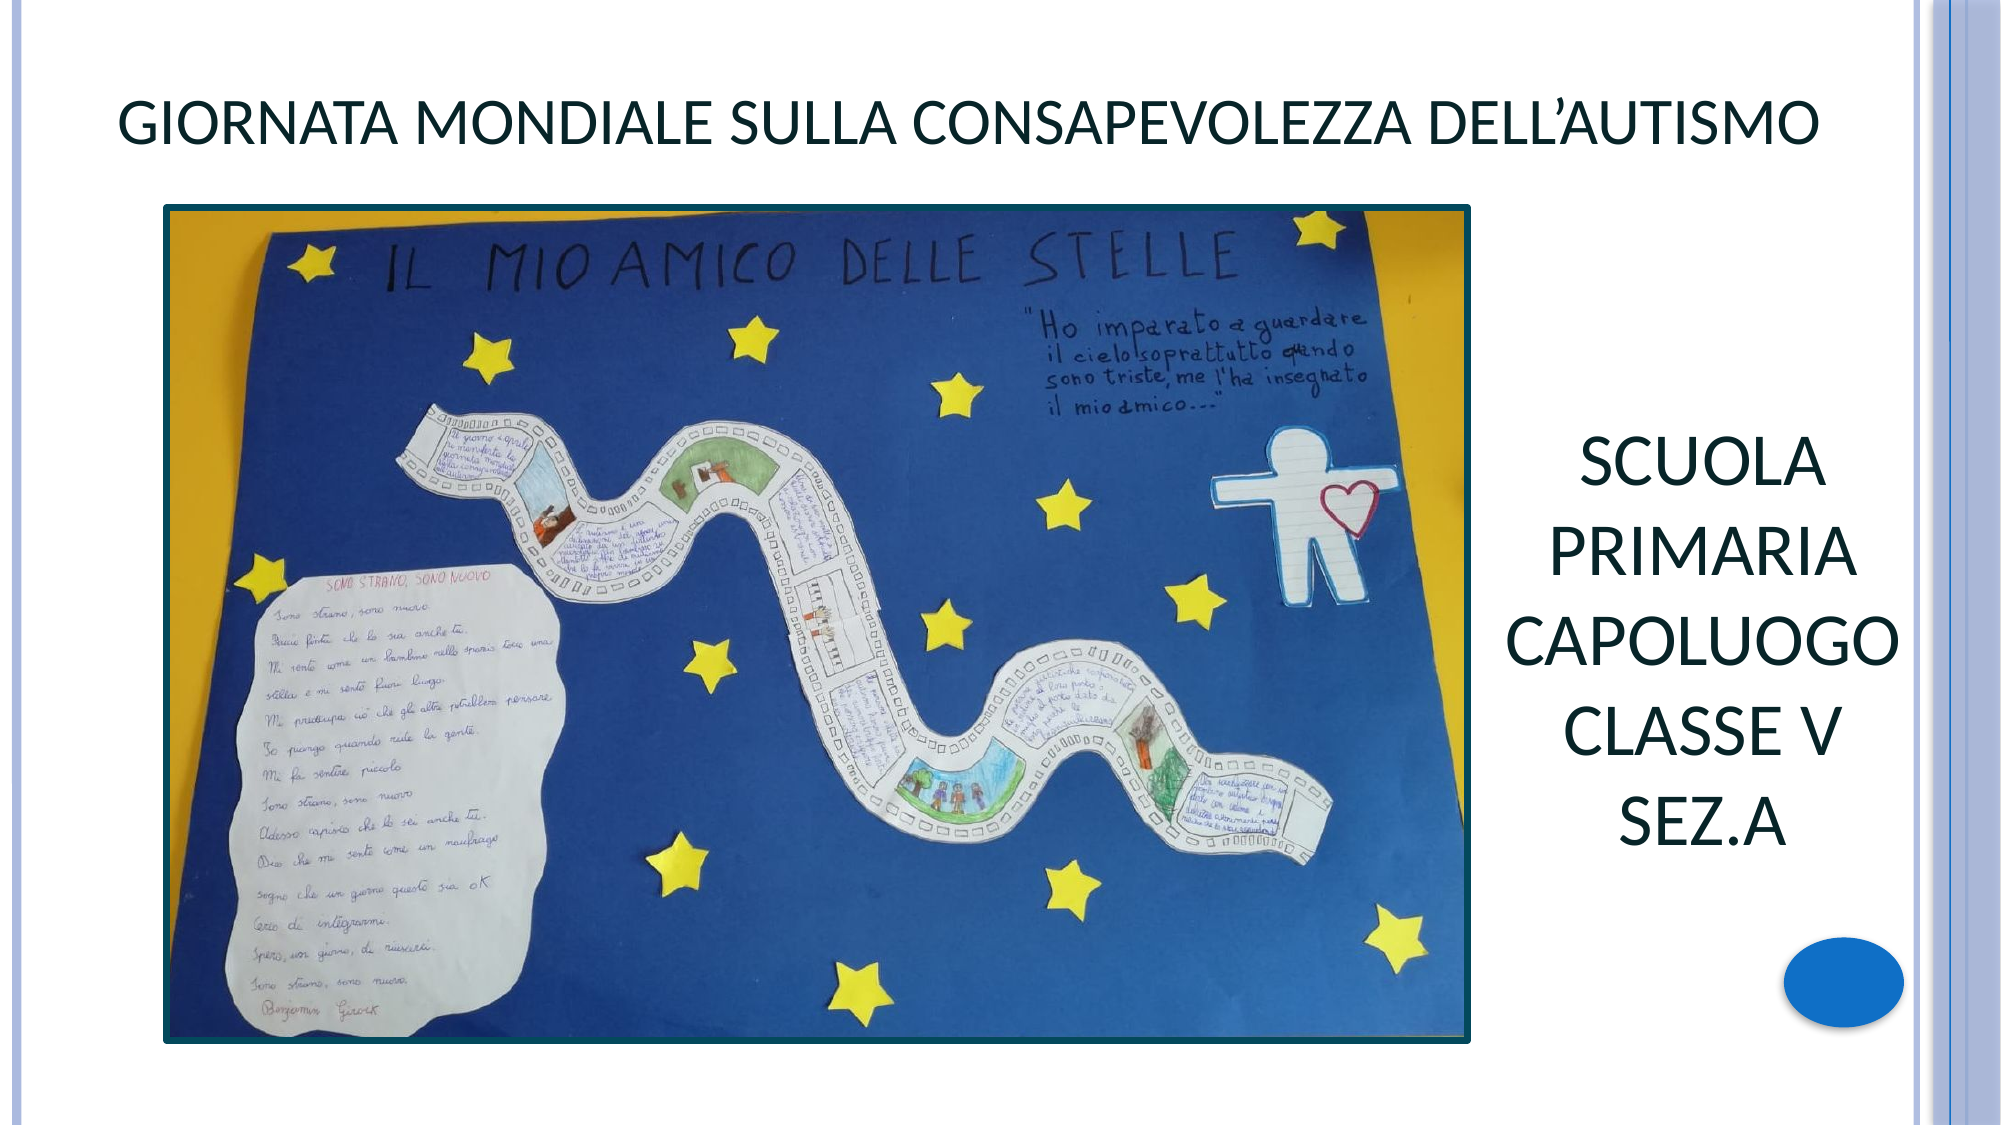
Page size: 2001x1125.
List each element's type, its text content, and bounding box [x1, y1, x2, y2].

picture [171, 212, 1463, 1036]
text_box SCUOLA PRIMARIA CAPOLUOGO CLASSE V SEZ.A [1480, 402, 1927, 1048]
text_box GIORNATA MONDIALE SULLA CONSAPEVOLEZZA DELL’AUTISMO [59, 70, 1880, 165]
